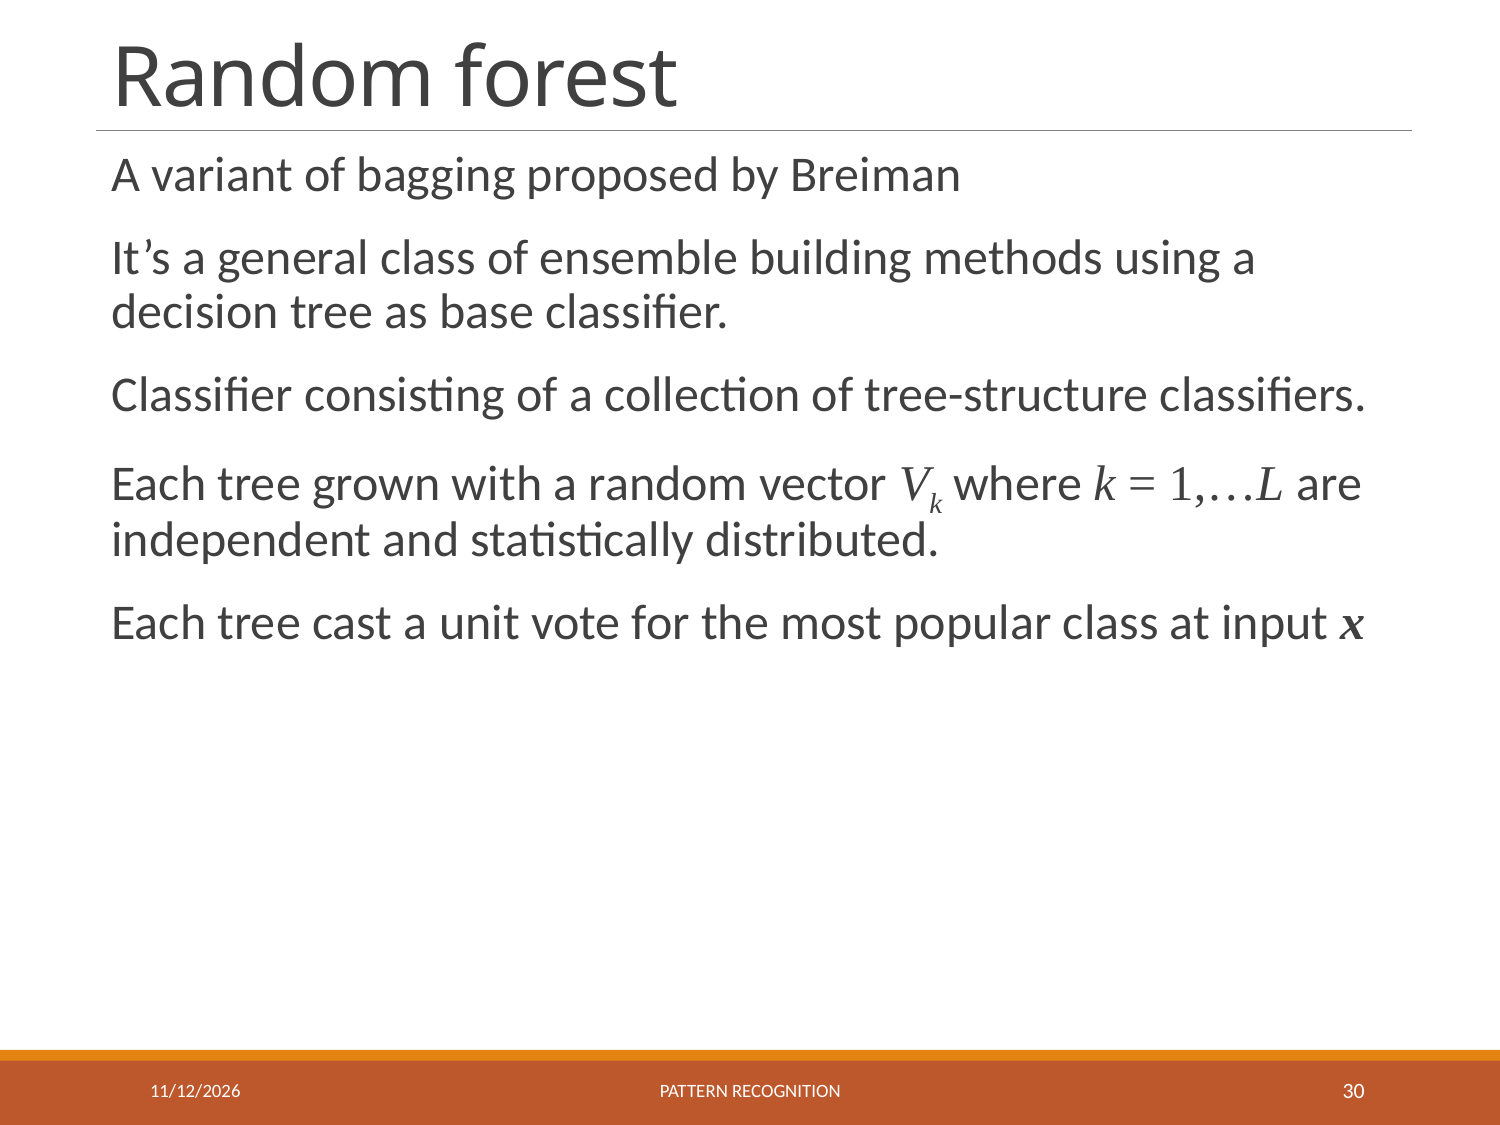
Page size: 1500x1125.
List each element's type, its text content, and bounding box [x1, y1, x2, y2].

footer Pattern recognition [453, 1059, 1047, 1120]
slide_number 30 [1218, 1059, 1380, 1120]
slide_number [135, 1059, 440, 1120]
title Random forest [96, 19, 1413, 131]
list A variant of bagging proposed by Breiman It’s a general class of ensemble building methods using a decision tree as base classifier. Classifier consisting of a collection of tree-structure classifiers. Each tree grown with a random vector Vk where k = 1,…L are independent and statistically distributed. Each tree cast a unit vote for the most popular class at input x [96, 140, 1413, 1034]
